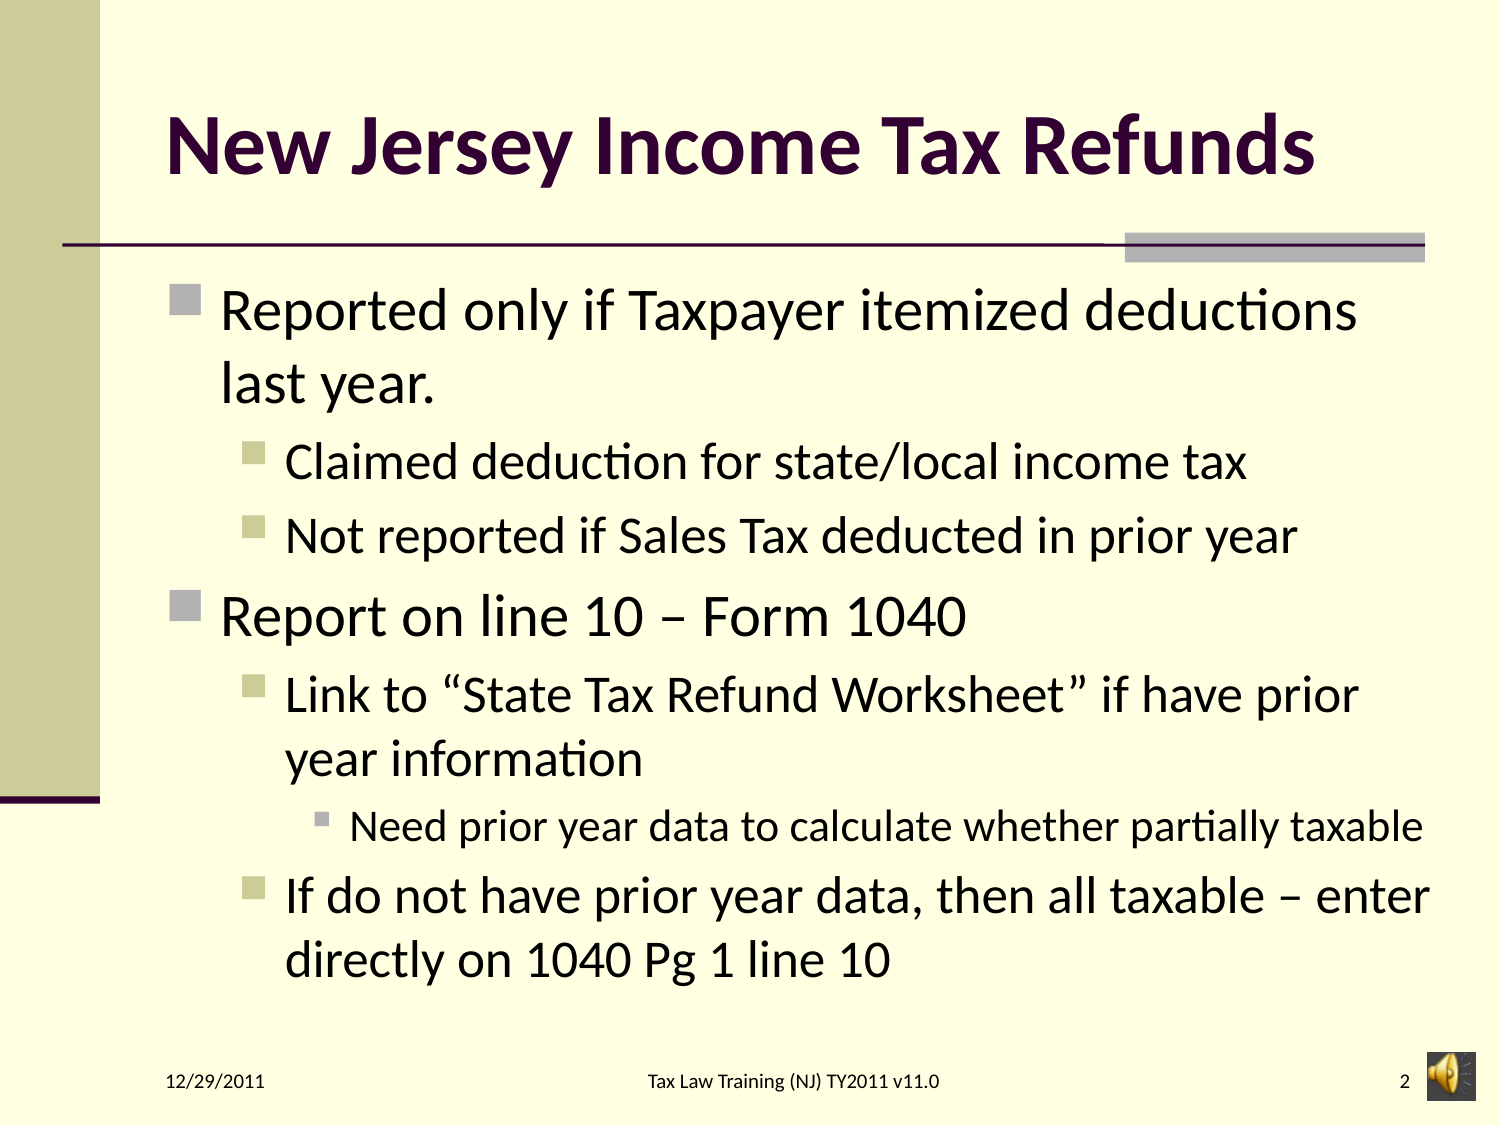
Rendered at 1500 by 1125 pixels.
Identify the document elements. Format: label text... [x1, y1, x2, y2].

picture [1426, 1051, 1477, 1102]
title New Jersey Income Tax Refunds [150, 45, 1425, 234]
slide_number 2 [1112, 1049, 1426, 1101]
list Reported only if Taxpayer itemized deductions last year. Claimed deduction for state/local income tax Not reported if Sales Tax deducted in prior year Report on line 10 – Form 1040 Link to “State Tax Refund Worksheet” if have prior year information Need prior year data to calculate whether partially taxable If do not have prior year data, then all taxable – enter directly on 1040 Pg 1 line 10 [150, 262, 1450, 1038]
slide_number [149, 1050, 476, 1101]
footer Tax Law Training (NJ) TY2011 v11.0 [549, 1049, 1038, 1101]
